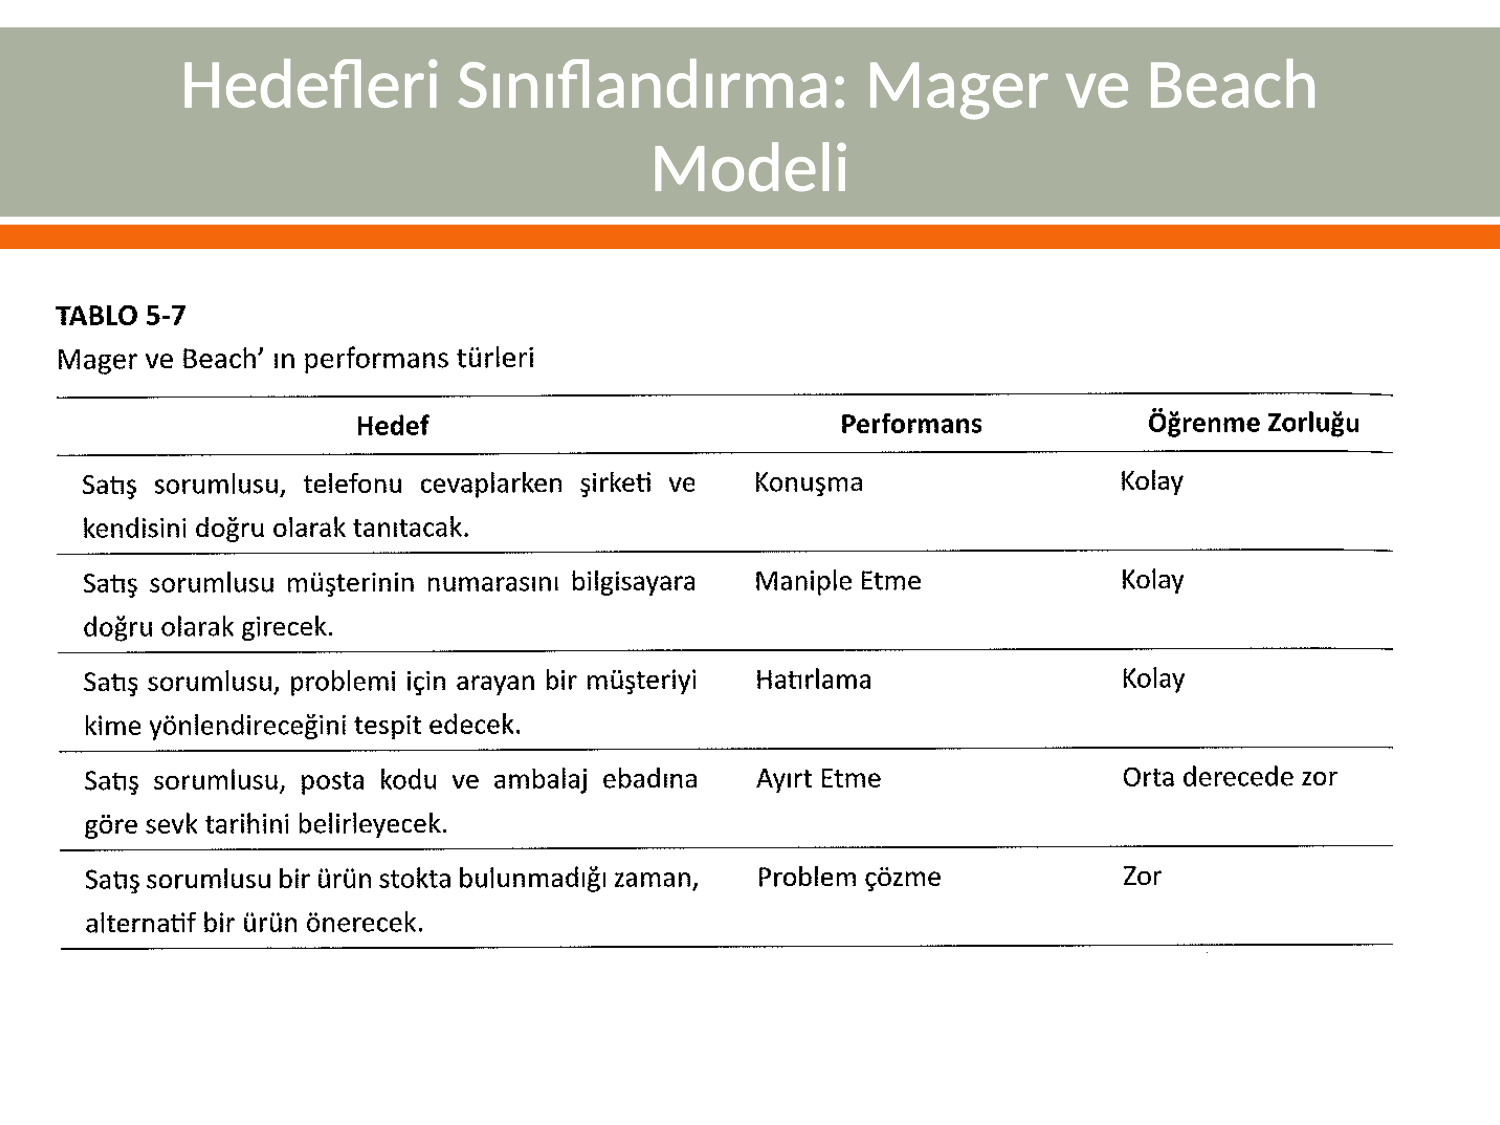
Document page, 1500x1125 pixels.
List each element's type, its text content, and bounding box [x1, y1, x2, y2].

picture [40, 298, 1394, 973]
title Hedefleri Sınıflandırma: Mager ve Beach Modeli [75, 29, 1425, 213]
